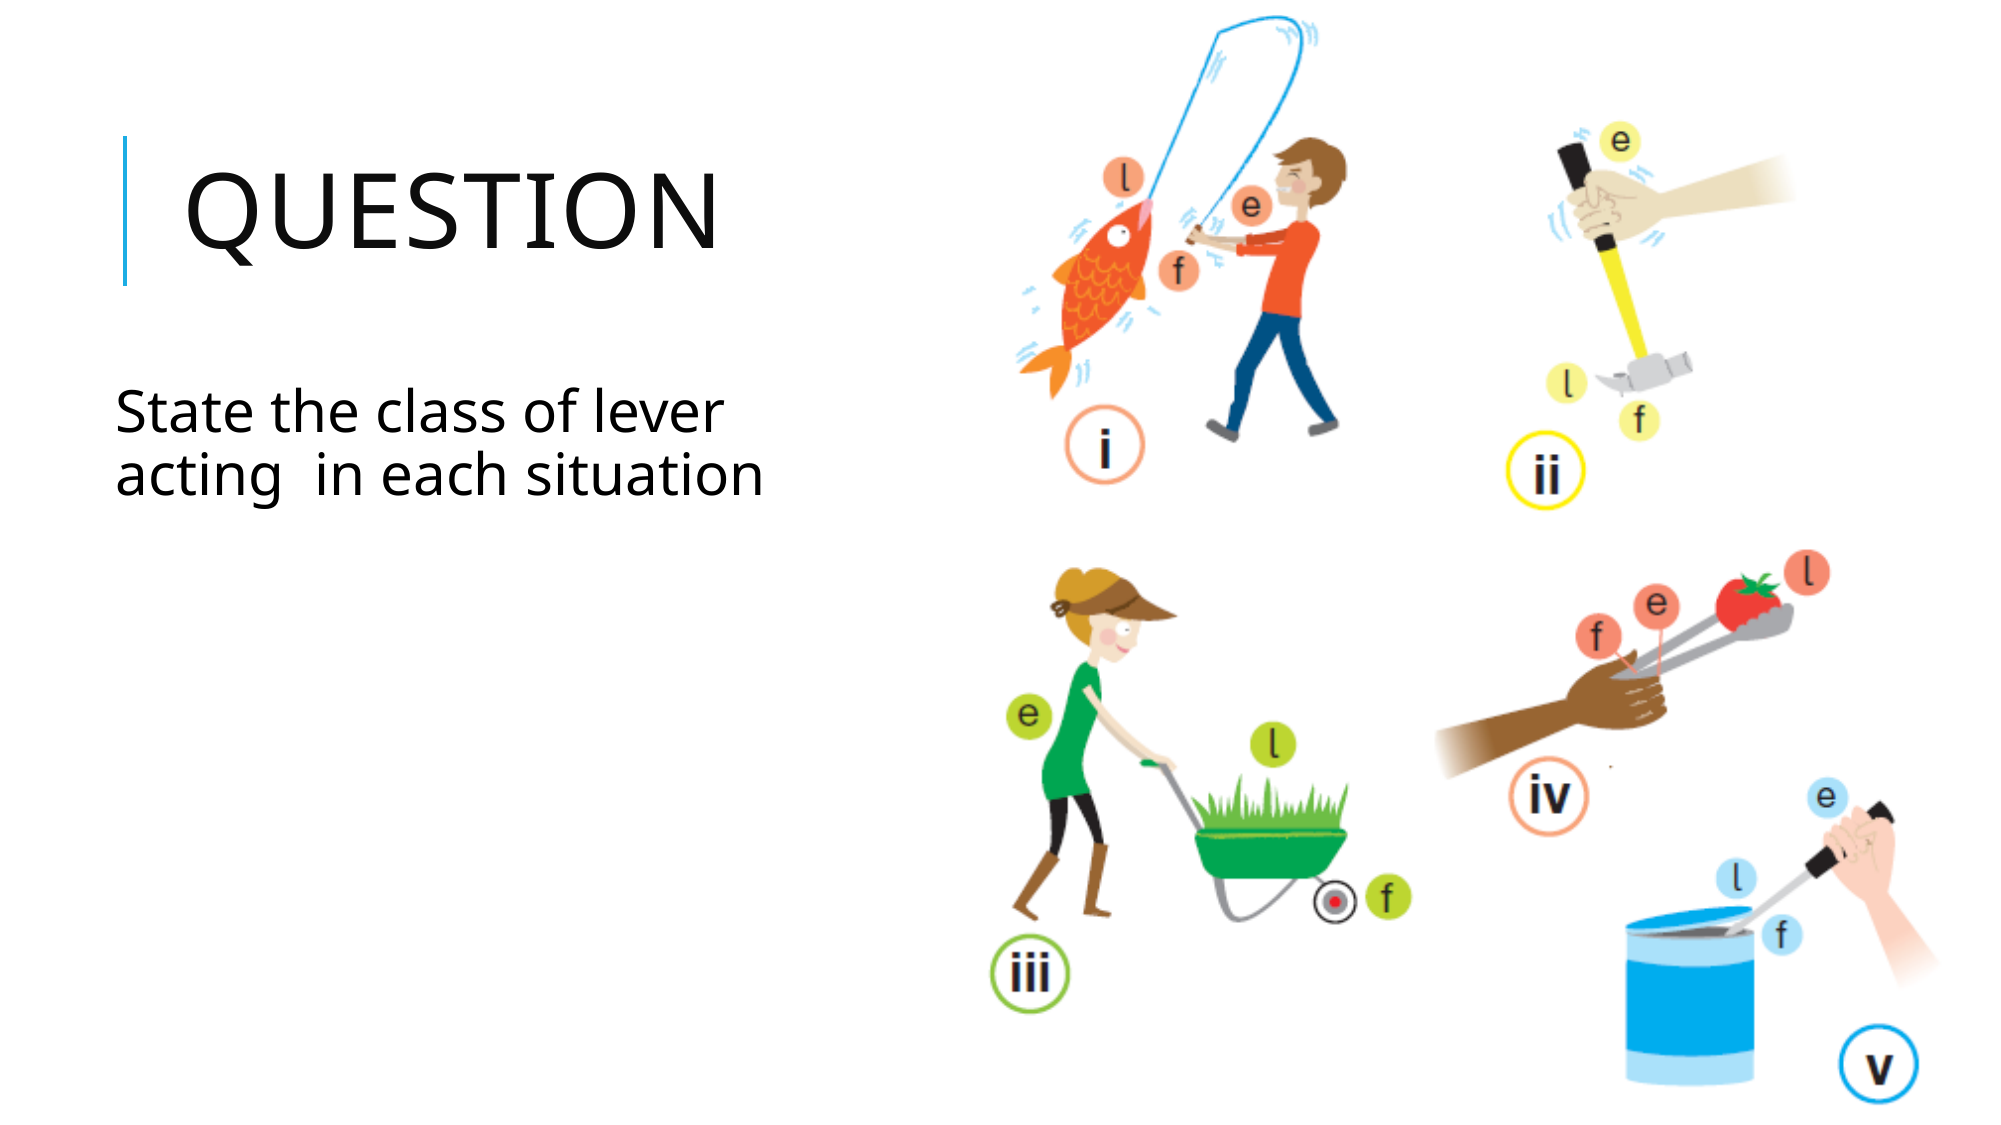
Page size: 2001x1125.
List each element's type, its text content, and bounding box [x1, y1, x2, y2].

title question [168, 96, 968, 342]
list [975, 15, 1963, 1125]
text_box State the class of lever acting in each situation [92, 374, 869, 1035]
